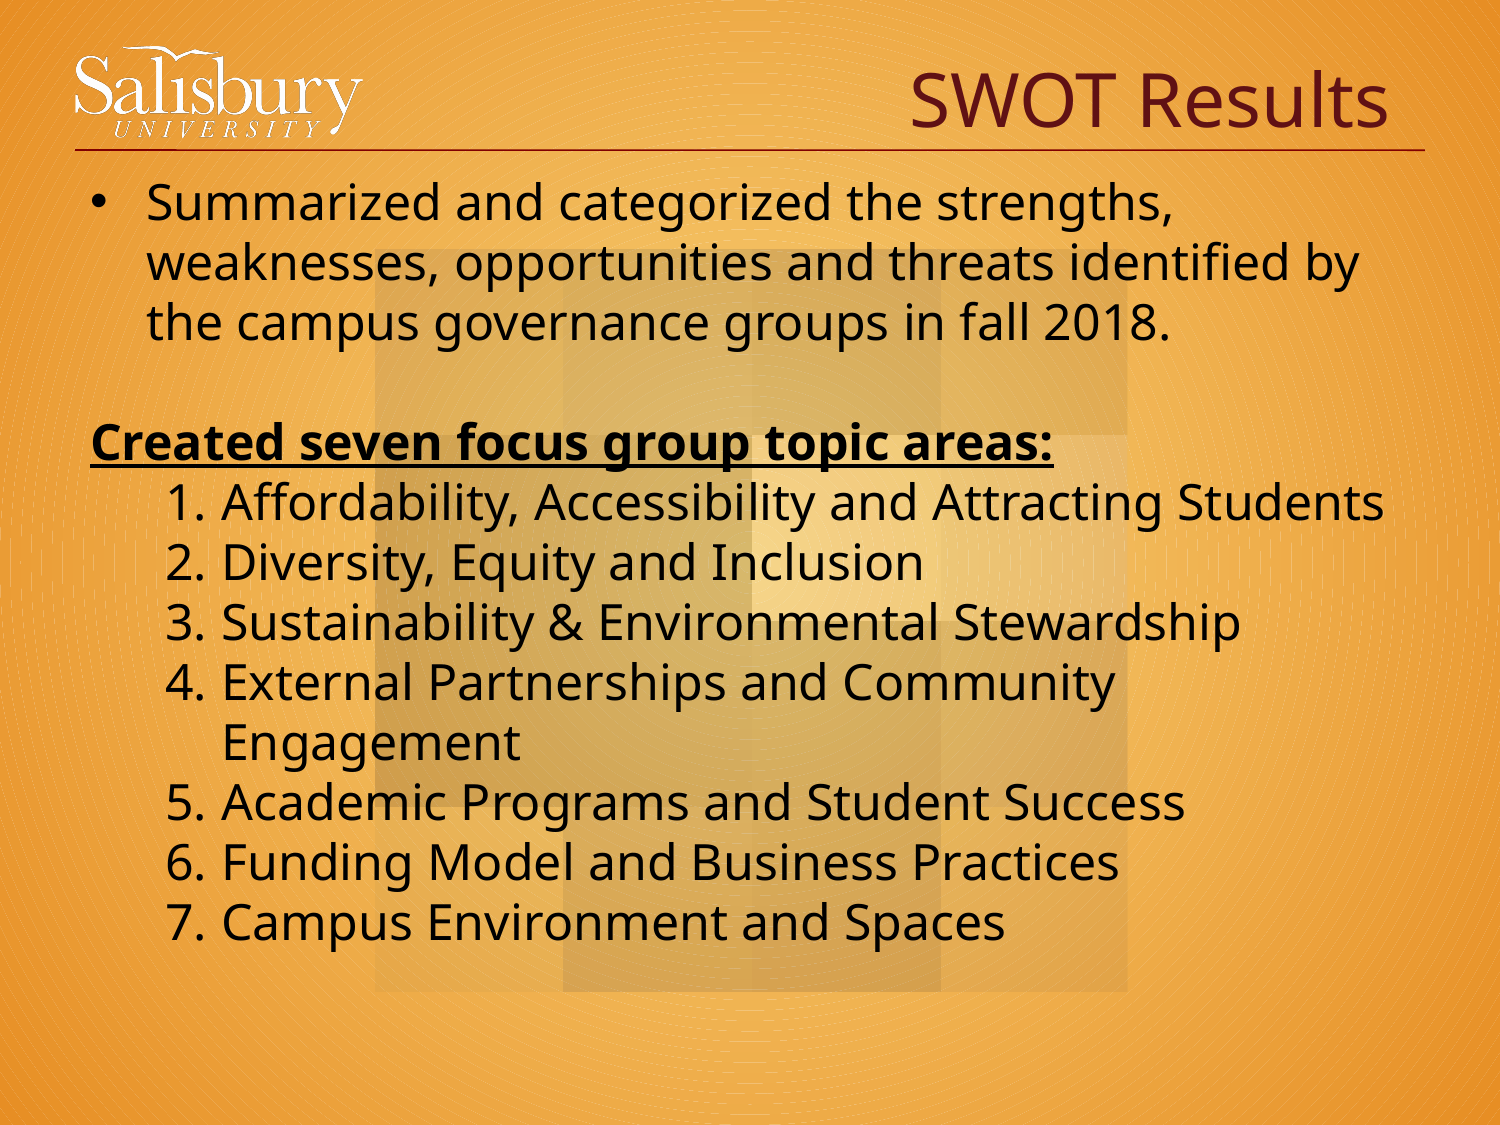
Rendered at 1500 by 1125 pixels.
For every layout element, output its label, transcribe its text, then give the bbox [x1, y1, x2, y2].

title SWOT Results [587, 44, 1426, 149]
picture [74, 46, 363, 138]
list Summarized and categorized the strengths, weaknesses, opportunities and threats identified by the campus governance groups in fall 2018. Created seven focus group topic areas: Affordability, Accessibility and Attracting Students Diversity, Equity and Inclusion Sustainability & Environmental Stewardship External Partnerships and Community Engagement Academic Programs and Student Success Funding Model and Business Practices Campus Environment and Spaces [74, 162, 1426, 1051]
